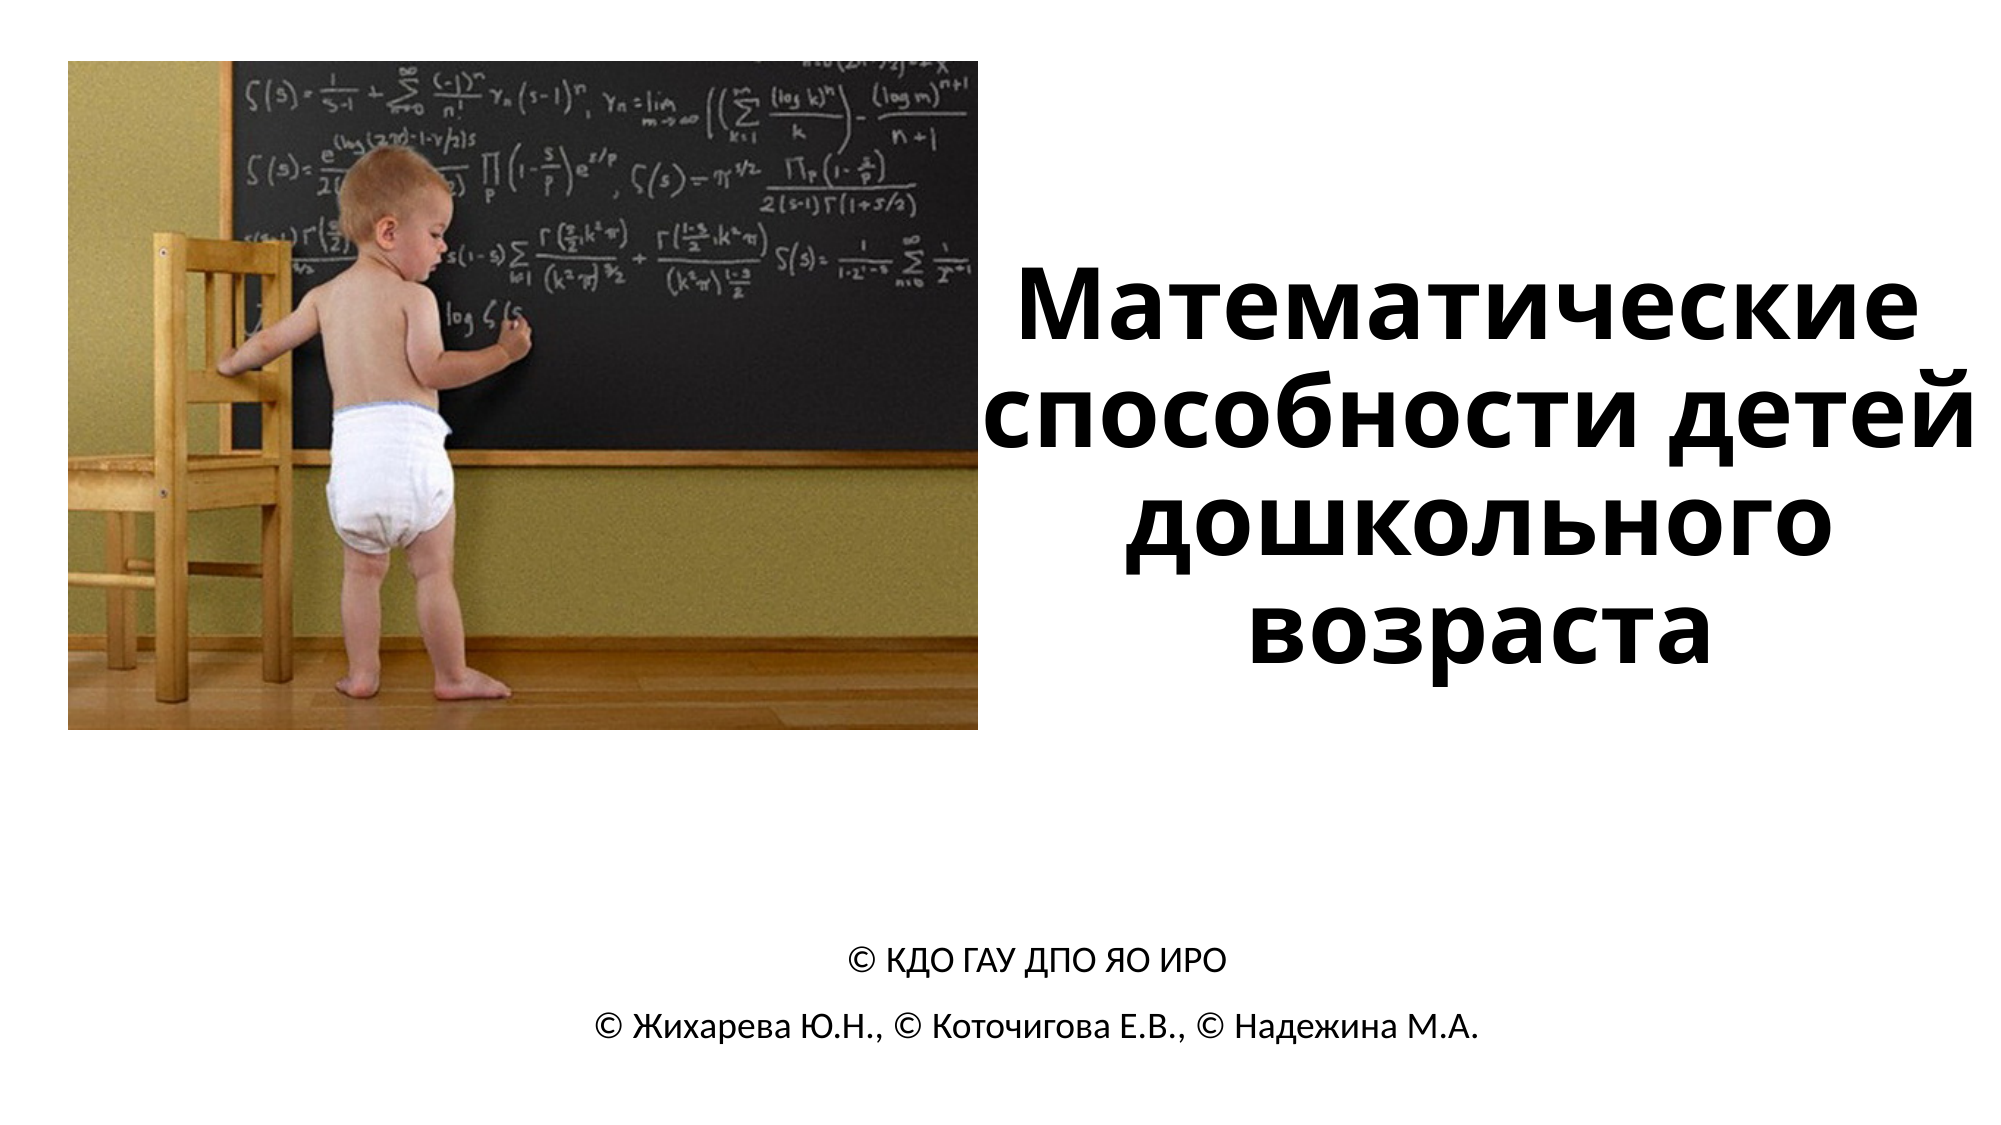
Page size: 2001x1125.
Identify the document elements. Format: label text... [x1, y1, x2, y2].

picture [67, 61, 978, 730]
title Математические способности детей дошкольного возраста [978, 142, 2000, 693]
subtitle © КДО ГАУ ДПО ЯО ИРО © Жихарева Ю.Н., © Коточигова Е.В., © Надежина М.А. [105, 932, 1968, 1098]
